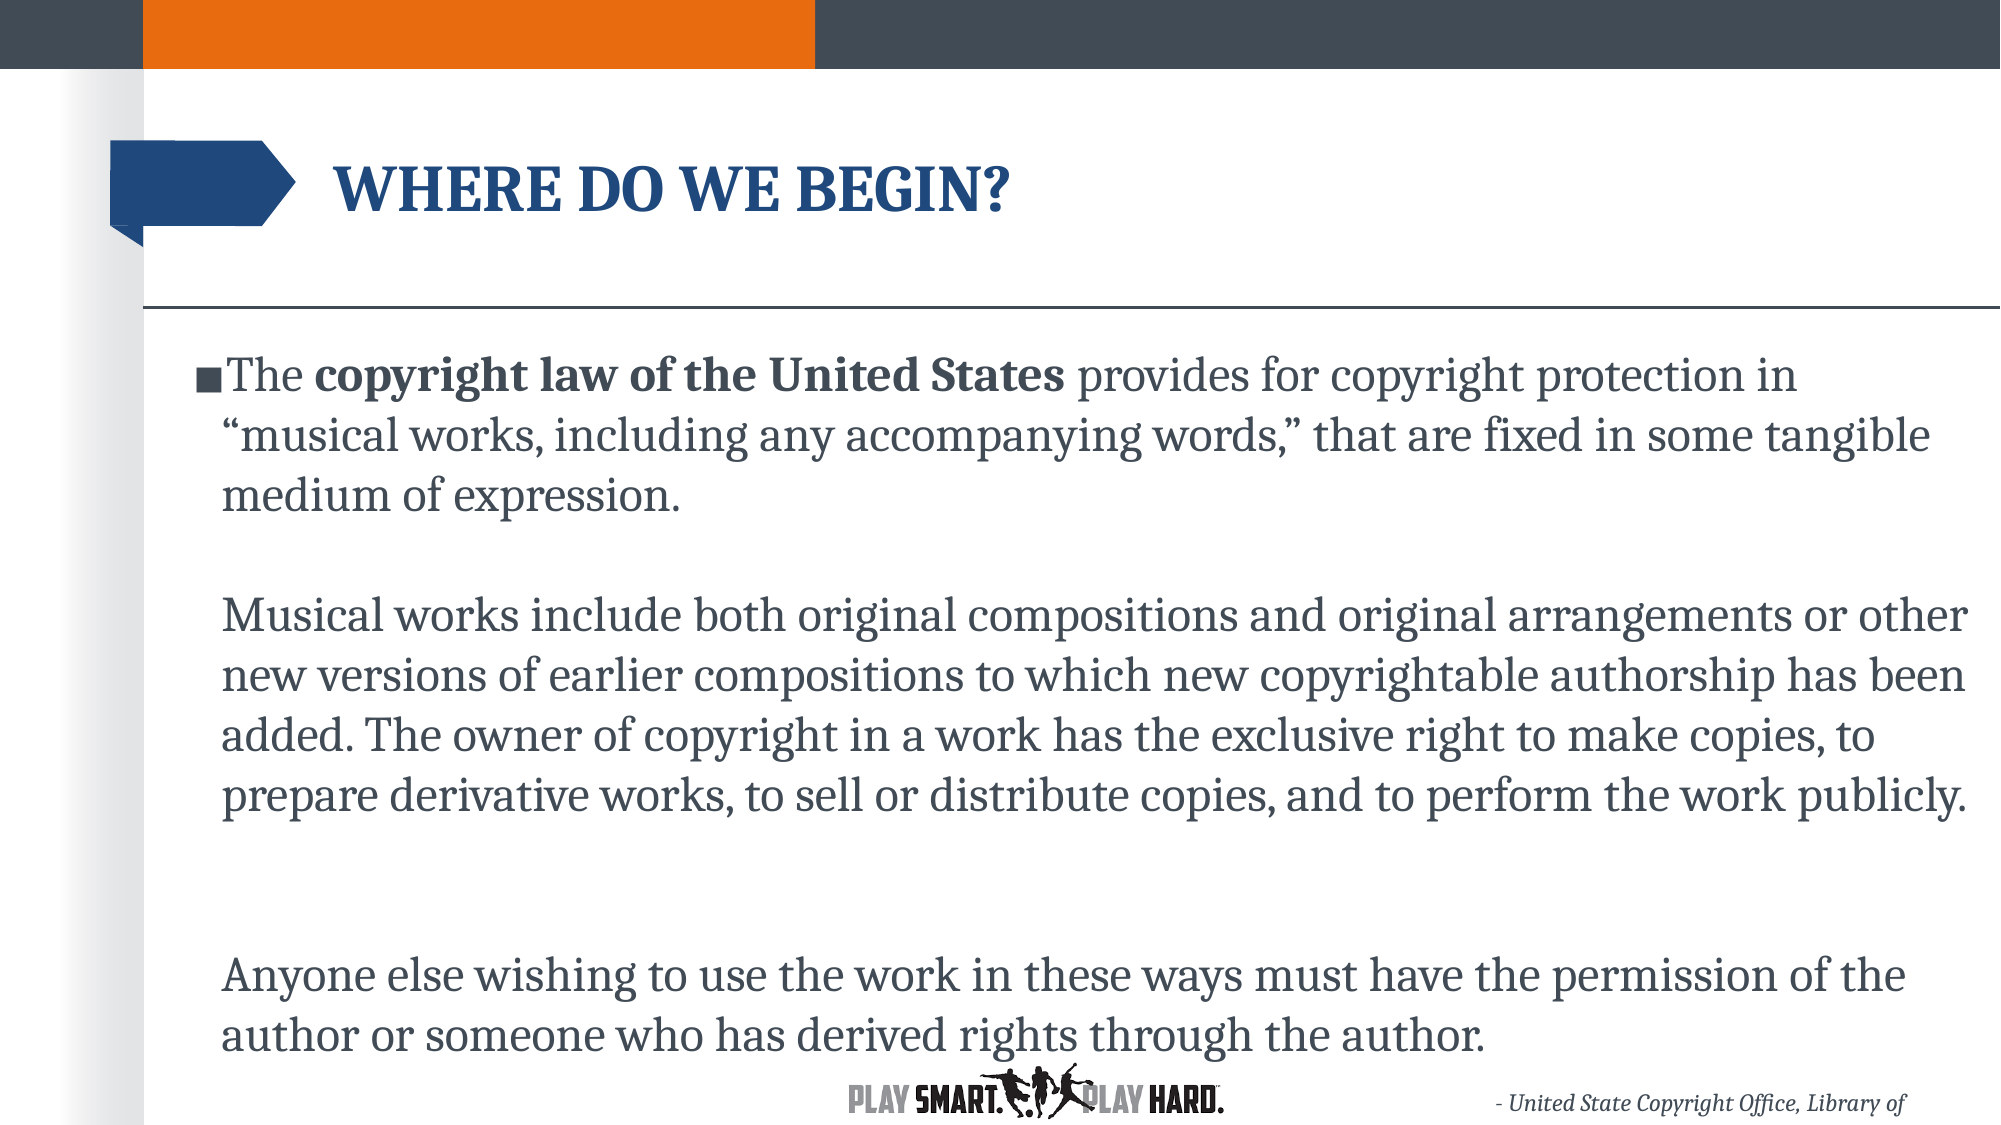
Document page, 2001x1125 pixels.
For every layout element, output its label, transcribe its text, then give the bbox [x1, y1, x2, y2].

title WHERE DO WE BEGIN? [318, 76, 1964, 294]
list The copyright law of the United States provides for copyright protection in “musical works, including any accompanying words,” that are fixed in some tangible medium of expression. Musical works include both original compositions and original arrangements or other new versions of earlier compositions to which new copyrightable authorship has been added. The owner of copyright in a work has the exclusive right to make copies, to prepare derivative works, to sell or distribute copies, and to perform the work publicly. Anyone else wishing to use the work in these ways must have the permission of the author or someone who has derived rights through the author. - United State Copyright Office, Library of Congress [150, 326, 1985, 1125]
